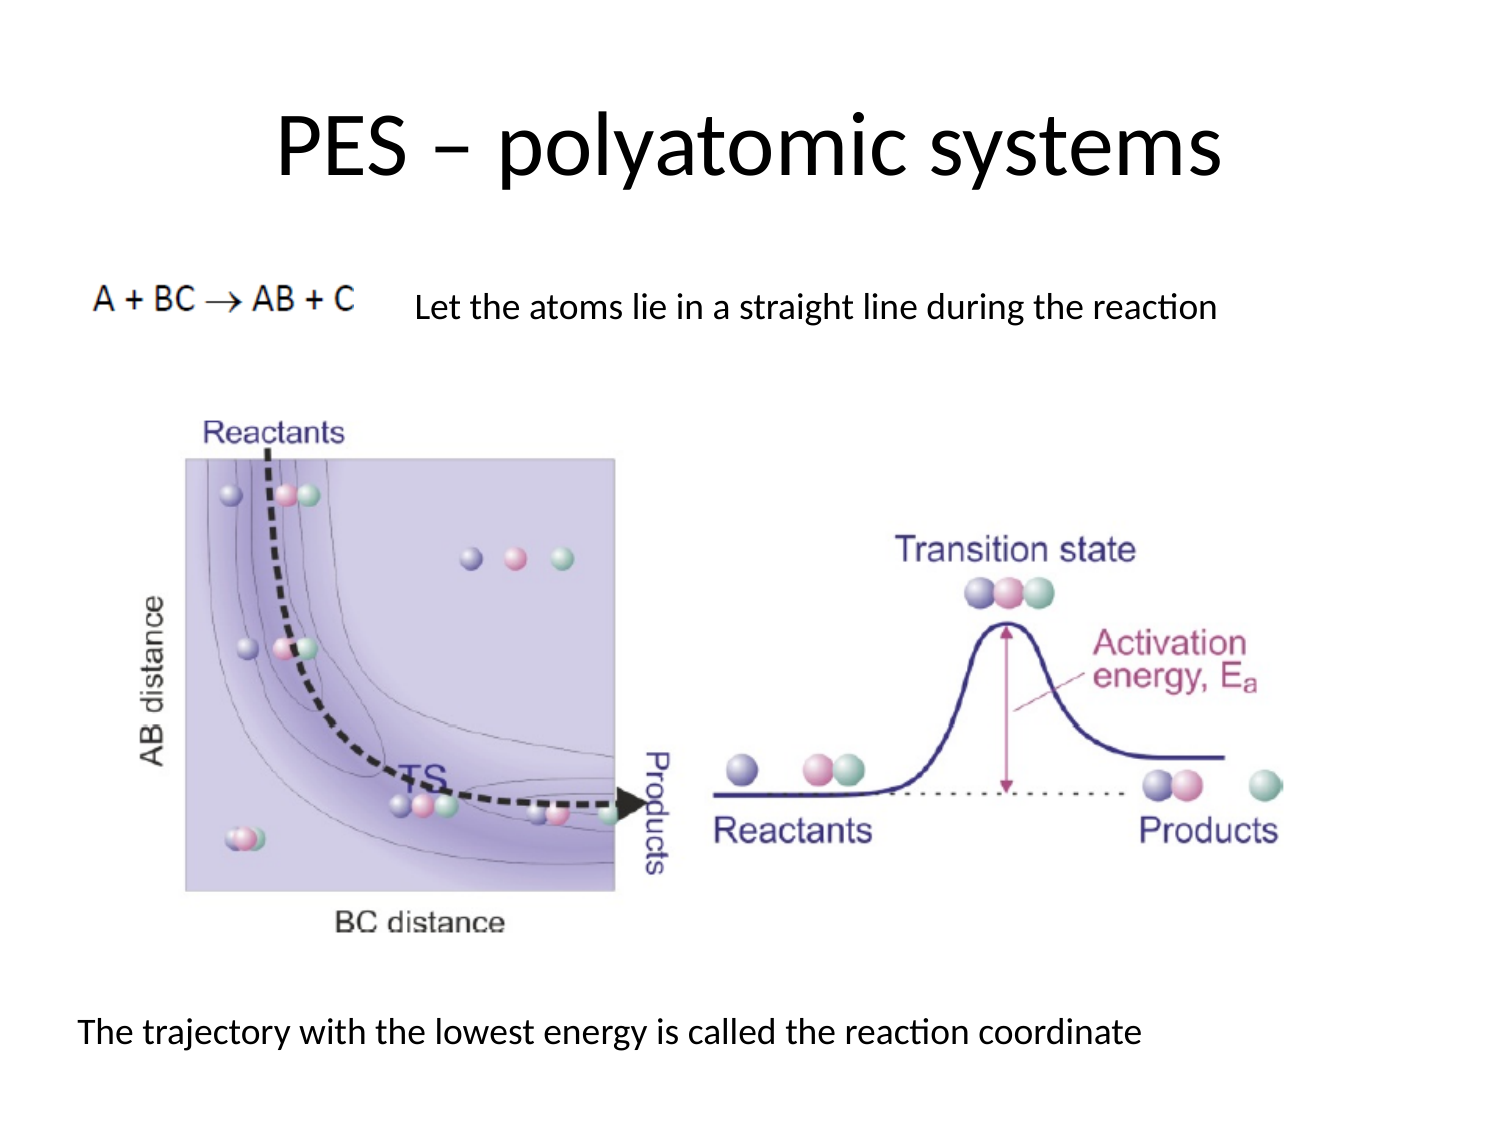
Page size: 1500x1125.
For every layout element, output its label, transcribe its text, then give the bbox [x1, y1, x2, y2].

text_box Let the atoms lie in a straight line during the reaction [399, 274, 1288, 335]
title PES – polyatomic systems [75, 45, 1425, 233]
text_box The trajectory with the lowest energy is called the reaction coordinate [62, 999, 1163, 1060]
picture [87, 274, 354, 321]
picture [62, 374, 1393, 965]
